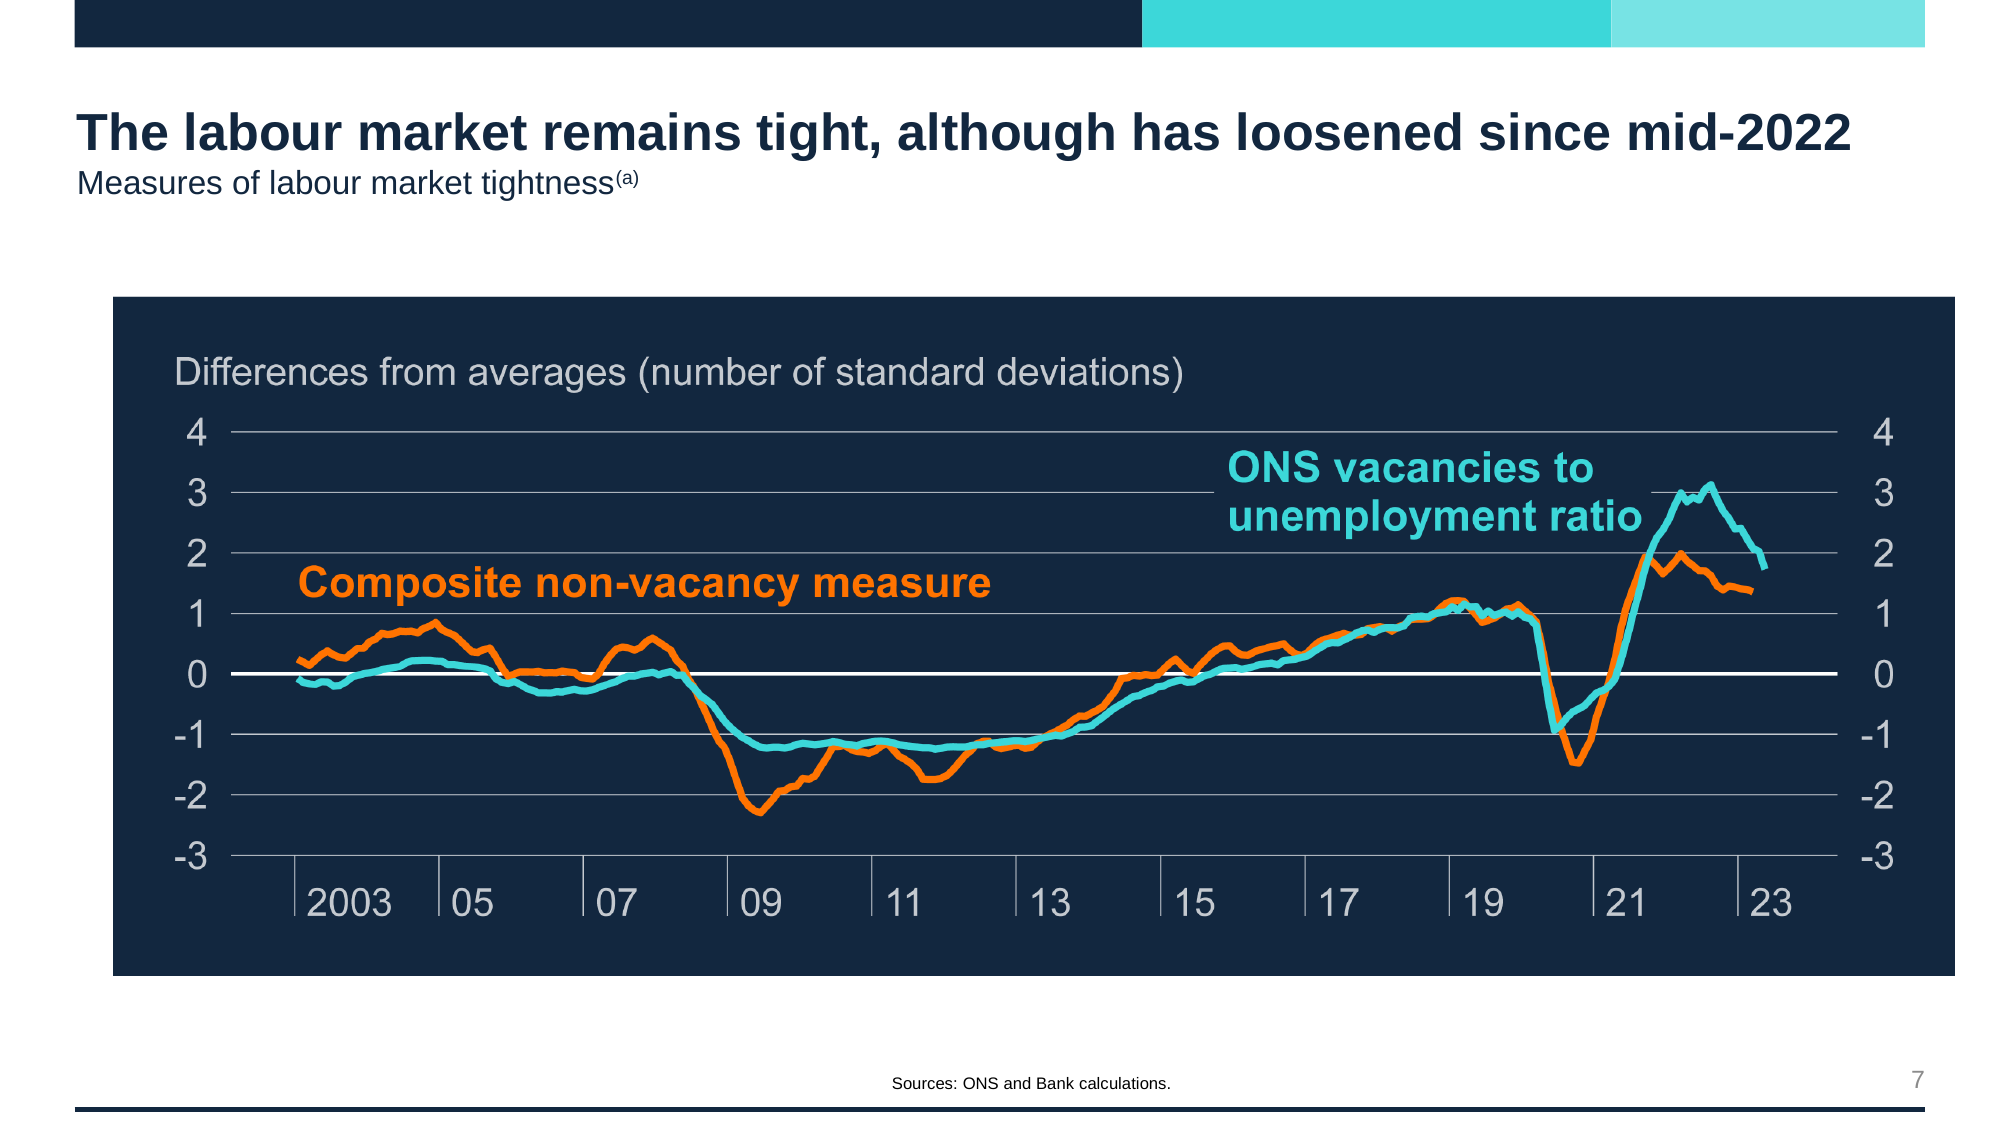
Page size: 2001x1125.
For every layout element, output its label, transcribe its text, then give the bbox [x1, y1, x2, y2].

slide_number 7 [1749, 1046, 1925, 1110]
title The labour market remains tight, although has loosened since mid-2022 Measures of labour market tightness(a) [76, 75, 1927, 225]
text_box Sources: ONS and Bank calculations. [710, 1065, 1358, 1101]
picture [113, 296, 1955, 976]
